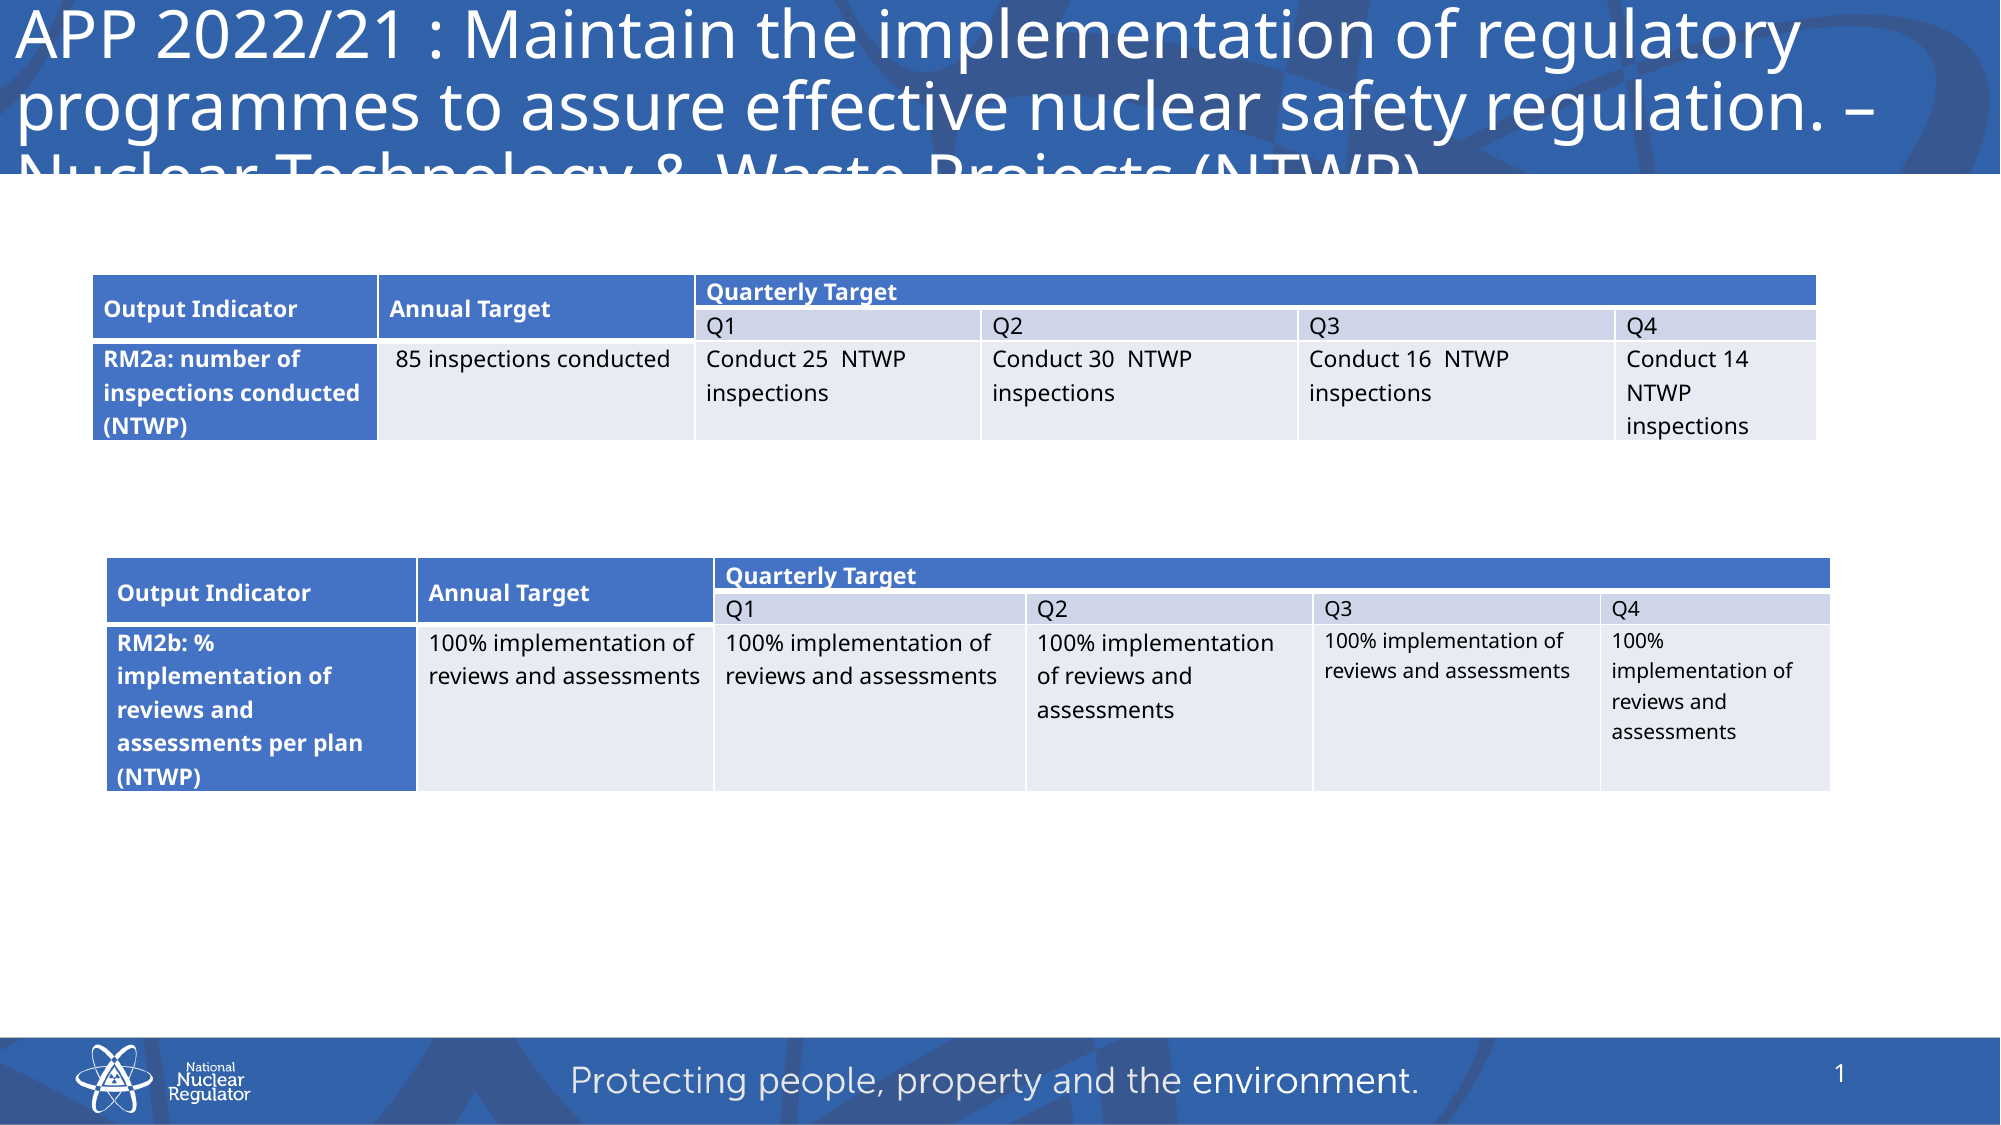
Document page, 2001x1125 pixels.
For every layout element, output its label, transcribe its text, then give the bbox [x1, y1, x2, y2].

table_header Annual Target [379, 275, 694, 338]
table_cell Conduct 25 NTWP inspections [696, 342, 980, 440]
table_cell Q1 [696, 310, 980, 340]
table_cell RM2b: % implementation of reviews and assessments per plan (NTWP) [107, 627, 416, 791]
table_header Quarterly Target [715, 558, 1830, 588]
table_cell Q3 [1299, 310, 1614, 340]
table_cell RM2a: number of inspections conducted (NTWP) [93, 344, 377, 440]
table_cell Q4 [1616, 310, 1816, 340]
table_cell Conduct 30 NTWP inspections [982, 342, 1297, 440]
table_cell Q4 [1601, 594, 1830, 624]
table_cell 100% implementation of reviews and assessments [1314, 625, 1600, 791]
table_cell Conduct 16 NTWP inspections [1299, 342, 1614, 440]
table_cell 100% implementation of reviews and assessments [1601, 625, 1830, 791]
table_cell 85 inspections conducted [379, 344, 694, 440]
table_header Output Indicator [93, 275, 377, 338]
table_header Annual Target [418, 558, 713, 622]
table_header Output Indicator [107, 558, 416, 622]
table_cell Q2 [1027, 594, 1312, 624]
table_cell Conduct 14 NTWP inspections [1616, 342, 1816, 440]
picture [0, 0, 2000, 1125]
table_cell Q3 [1314, 594, 1600, 624]
table_cell 100% implementation of reviews and assessments [715, 625, 1025, 791]
table_cell Q2 [982, 310, 1297, 340]
title APP 2022/21 : Maintain the implementation of regulatory programmes to assure effective nuclear safety regulation. – Nuclear Technology & Waste Projects (NTWP) [0, 0, 1979, 218]
table_cell 100% implementation of reviews and assessments [1027, 625, 1312, 791]
table_header Quarterly Target [696, 275, 1816, 305]
table_cell 100% implementation of reviews and assessments [418, 627, 713, 791]
table_cell Q1 [715, 594, 1025, 624]
slide_number 1 [1412, 1042, 1863, 1103]
